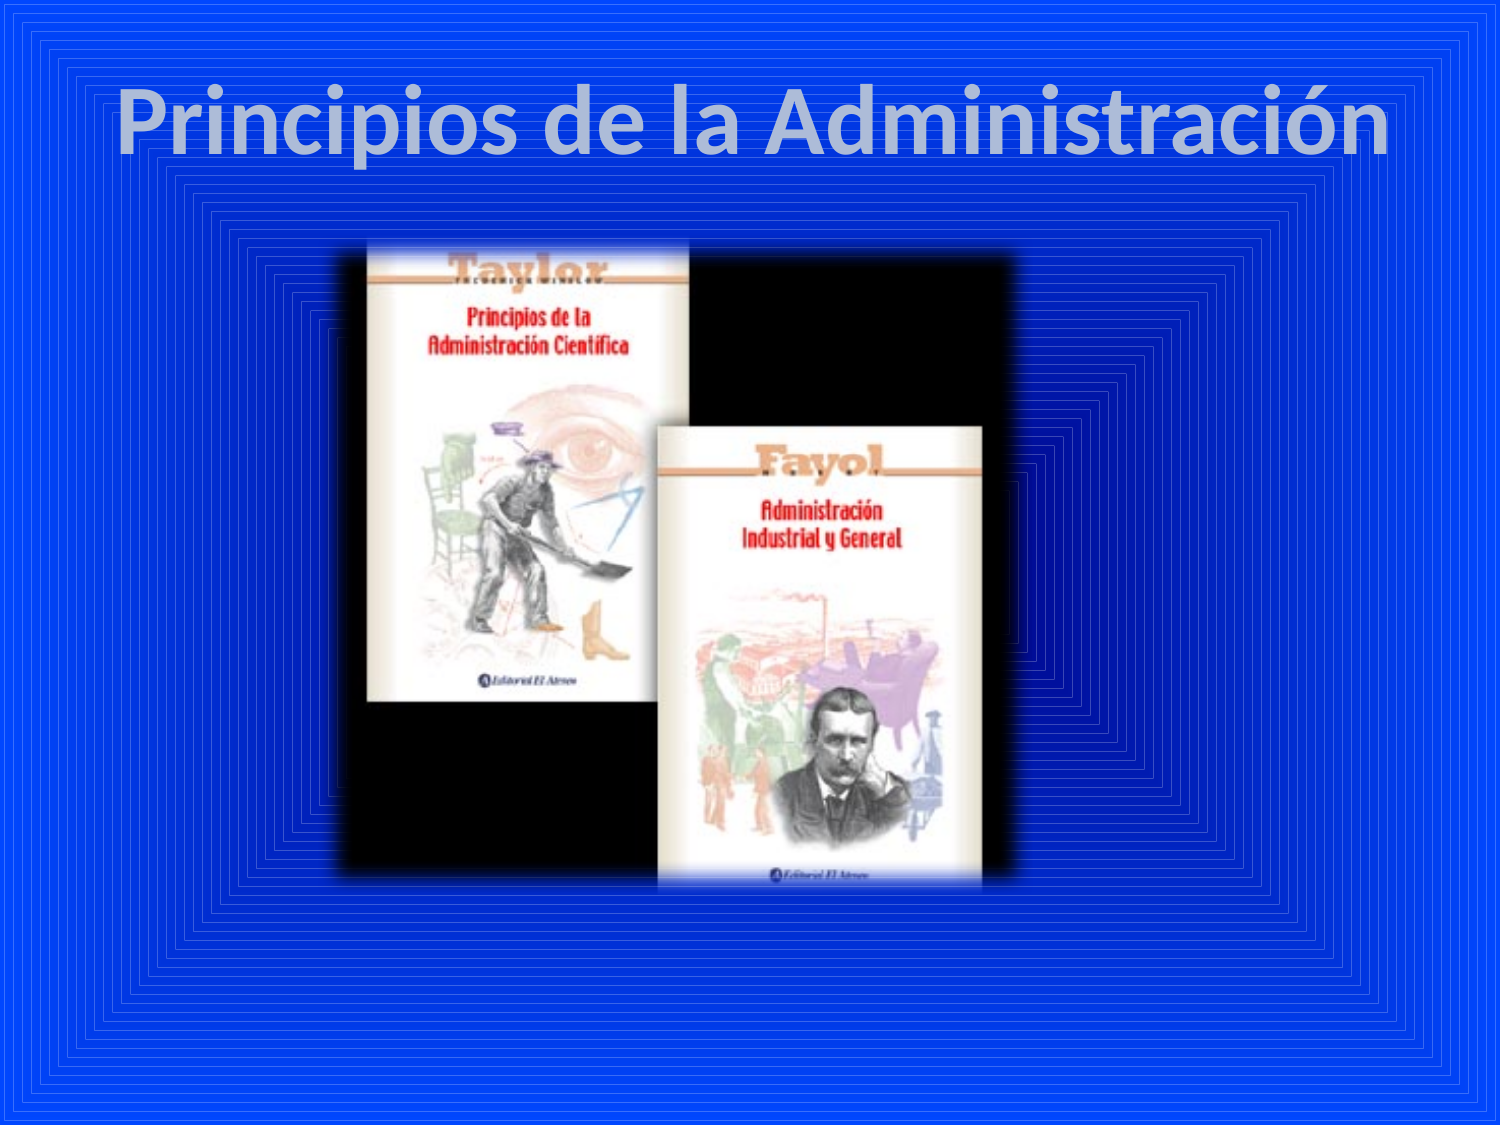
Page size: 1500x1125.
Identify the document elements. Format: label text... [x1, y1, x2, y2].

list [316, 234, 1033, 895]
title [75, 45, 1425, 233]
text_box Principios de la Administración [100, 46, 1409, 182]
